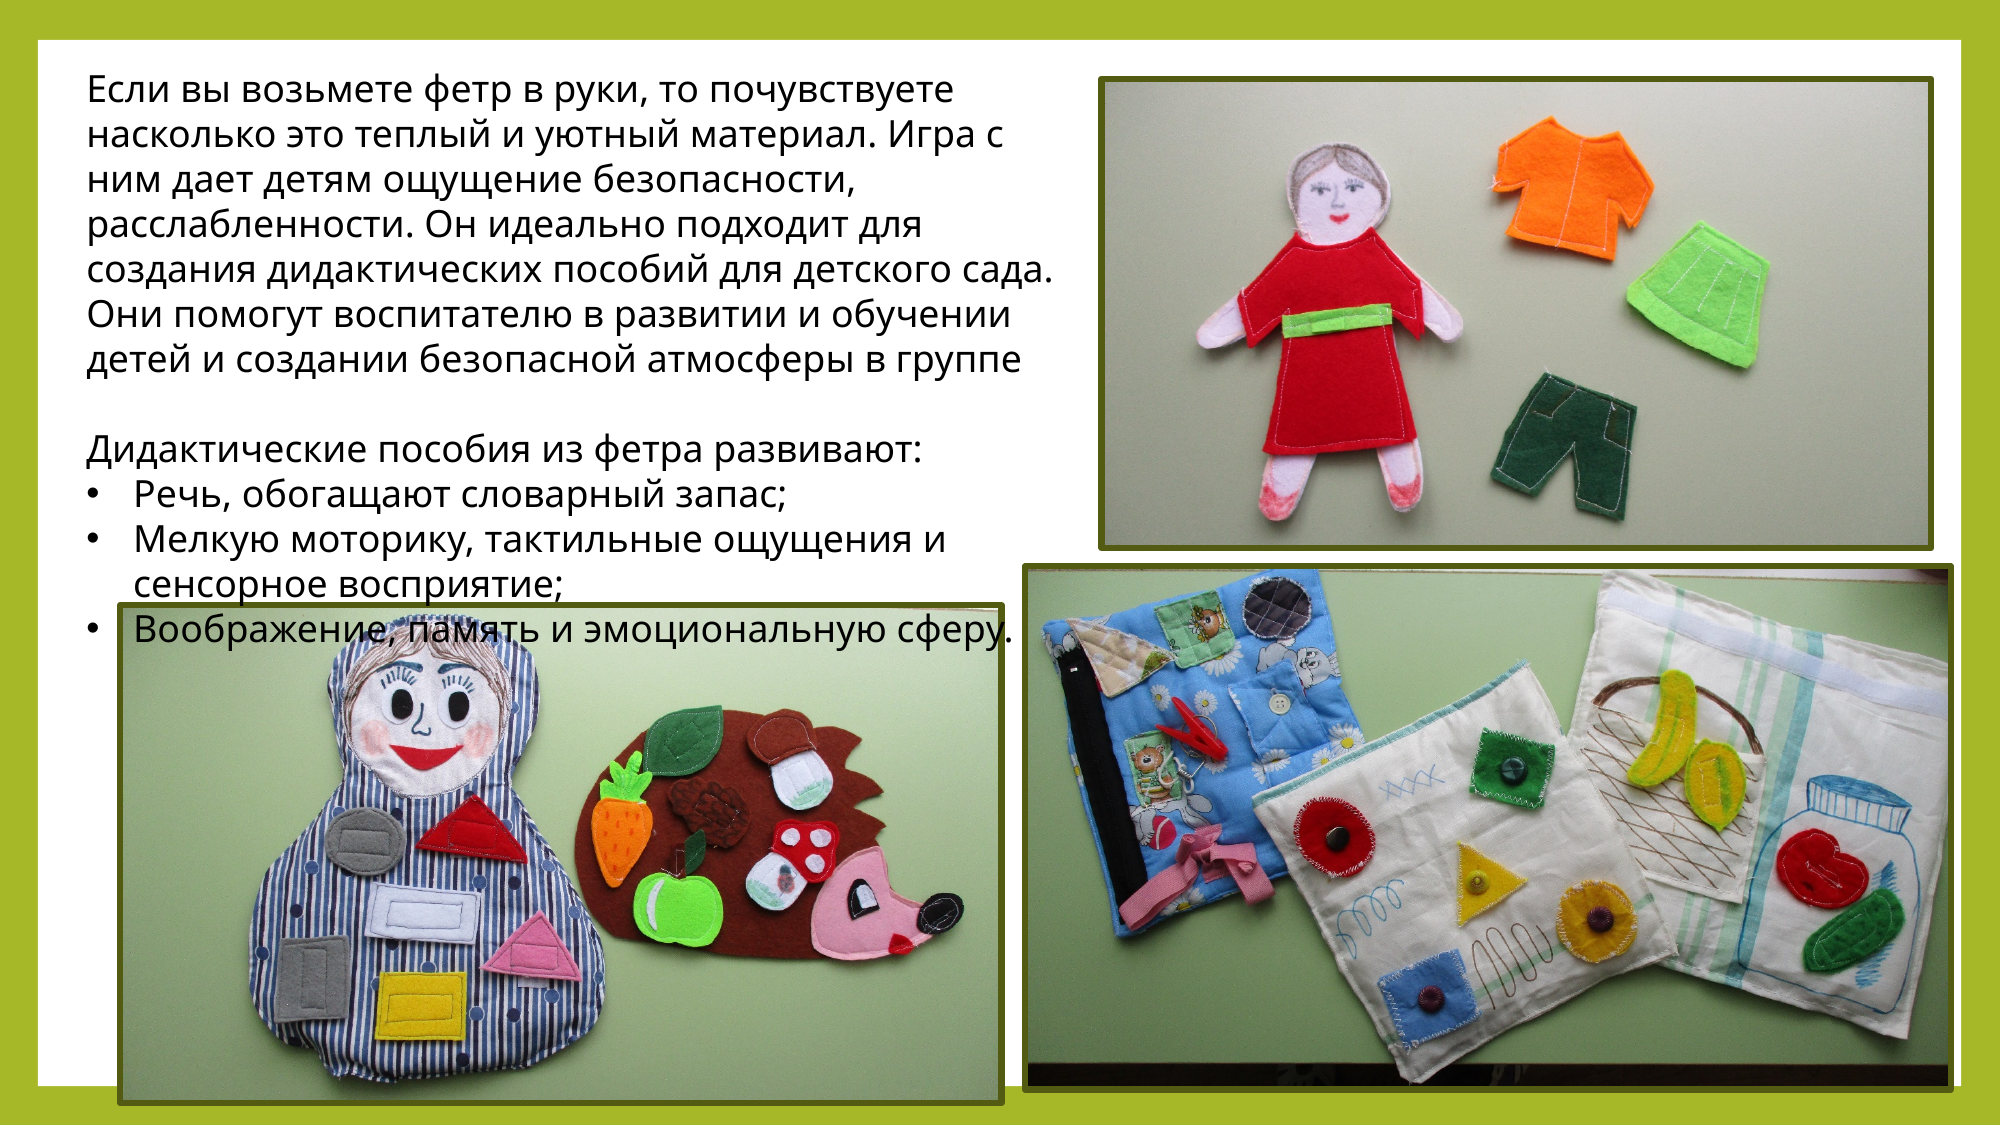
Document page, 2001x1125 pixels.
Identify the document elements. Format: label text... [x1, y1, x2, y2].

picture [1104, 81, 1929, 546]
text_box Если вы возьмете фетр в руки, то почувствуете насколько это теплый и уютный материал. Игра с ним дает детям ощущение безопасности, расслабленности. Он идеально подходит для создания дидактических пособий для детского сада. Они помогут воспитателю в развитии и обучении детей и создании безопасной атмосферы в группе Дидактические пособия из фетра развивают: Речь, обогащают словарный запас; Мелкую моторику, тактильные ощущения и сенсорное восприятие; Воображение, память и эмоциональную сферу. [71, 57, 1105, 702]
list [123, 607, 999, 1101]
picture [1027, 569, 1948, 1087]
